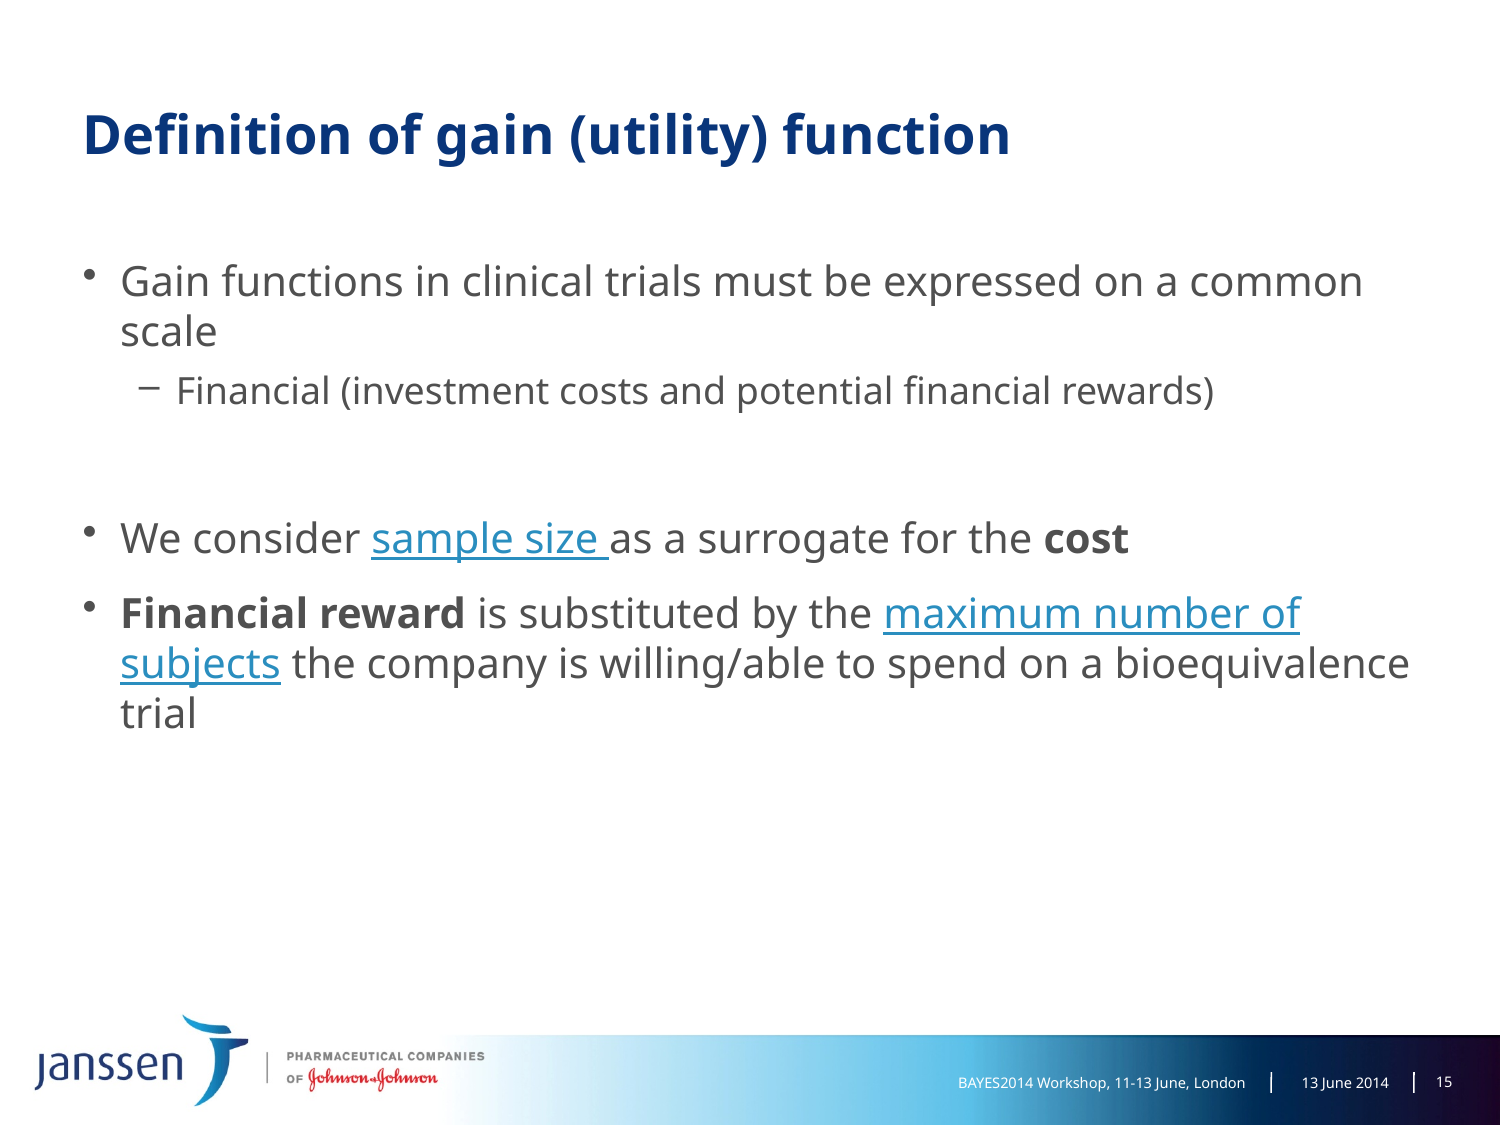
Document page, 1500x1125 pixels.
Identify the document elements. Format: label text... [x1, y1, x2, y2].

slide_number 14 [1409, 1066, 1468, 1099]
list Gain functions in clinical trials must be expressed on a common scale Financial (investment costs and potential financial rewards) We consider sample size as a surrogate for the cost Financial reward is substituted by the maximum number of subjects the company is willing/able to spend on a bioequivalence trial [67, 247, 1433, 908]
picture [0, 1001, 1500, 1125]
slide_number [1261, 1066, 1405, 1100]
footer BAYES2014 Workshop, 11-13 June, London [570, 1066, 1261, 1100]
title Definition of gain (utility) function [67, 92, 1438, 174]
